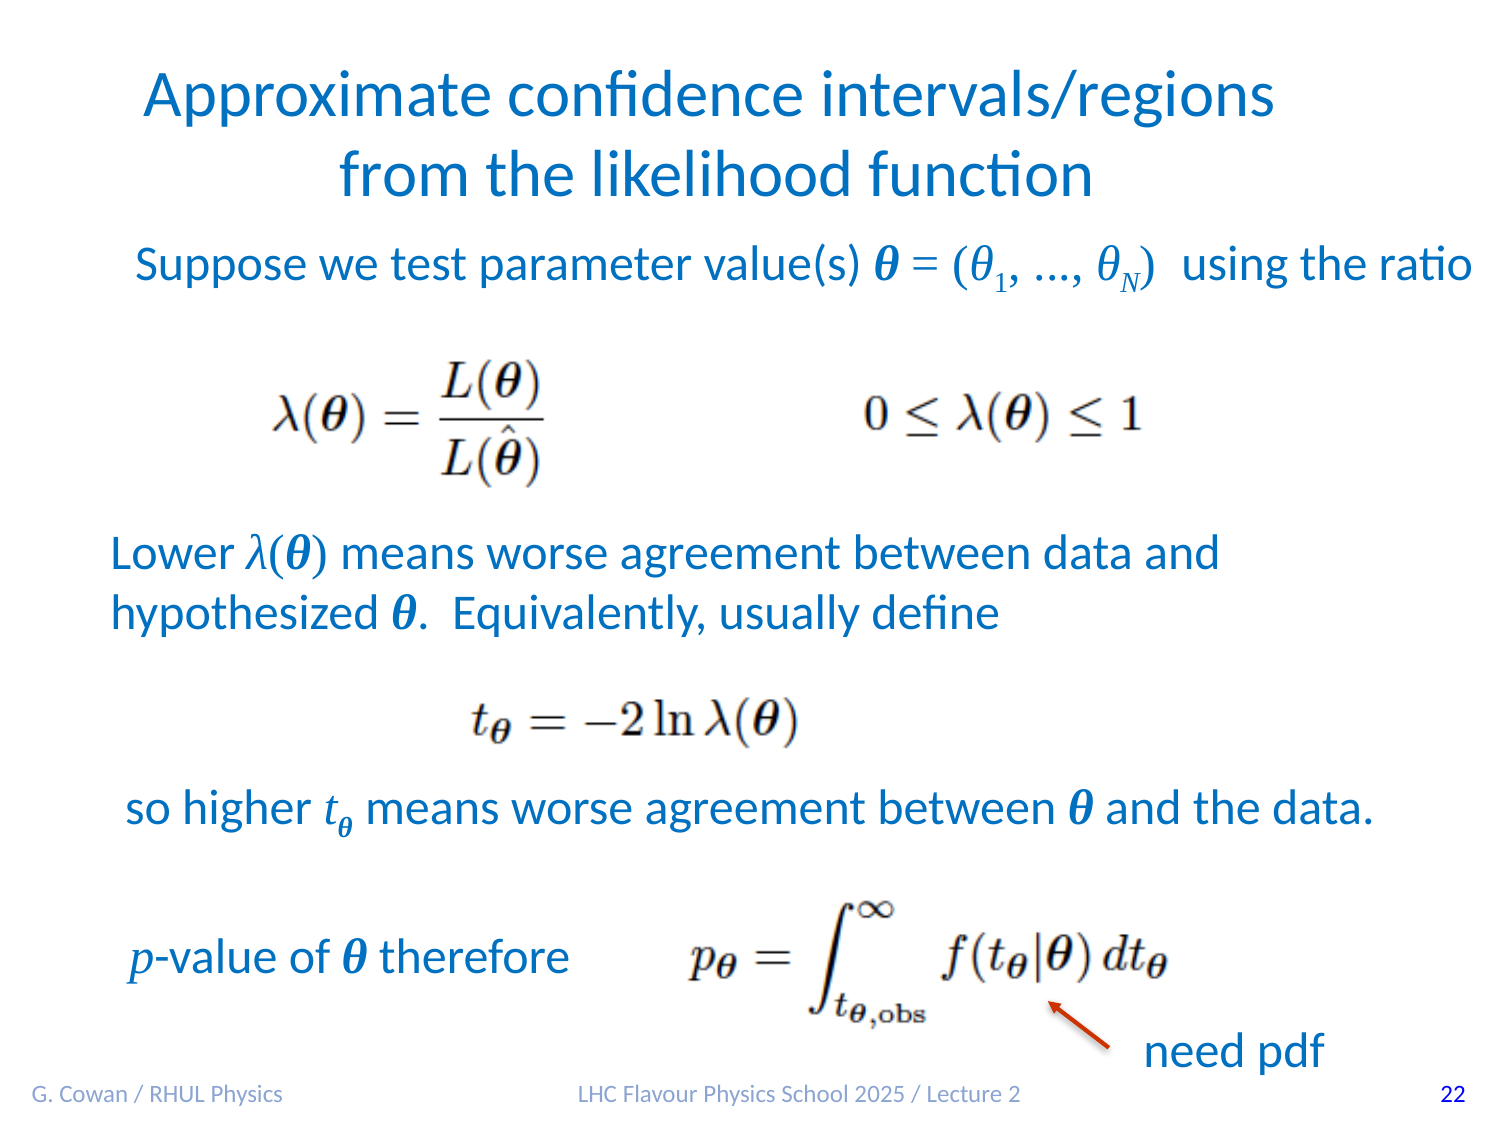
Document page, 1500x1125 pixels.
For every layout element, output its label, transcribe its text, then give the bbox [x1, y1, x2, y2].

picture [842, 367, 1171, 462]
text_box need pdf [1128, 1009, 1340, 1085]
text_box Approximate confidence intervals/regions from the likelihood function [22, 42, 1412, 178]
picture [455, 677, 819, 762]
picture [250, 353, 564, 492]
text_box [1047, 1000, 1110, 1048]
slide_number G. Cowan / RHUL Physics [16, 1062, 338, 1123]
picture [672, 891, 1181, 1043]
text_box so higher tθ means worse agreement between θ and the data. [110, 767, 1390, 851]
text_box p-value of θ therefore [114, 916, 597, 992]
text_box Lower λ(θ) means worse agreement between data and hypothesized θ. Equivalently, usually define [95, 512, 1417, 647]
text_box Suppose we test parameter value(s) θ = (θ1, ..., θN) using the ratio [120, 222, 1488, 306]
footer LHC Flavour Physics School 2025 / Lecture 2 [338, 1062, 1262, 1123]
slide_number 22 [1262, 1062, 1481, 1123]
